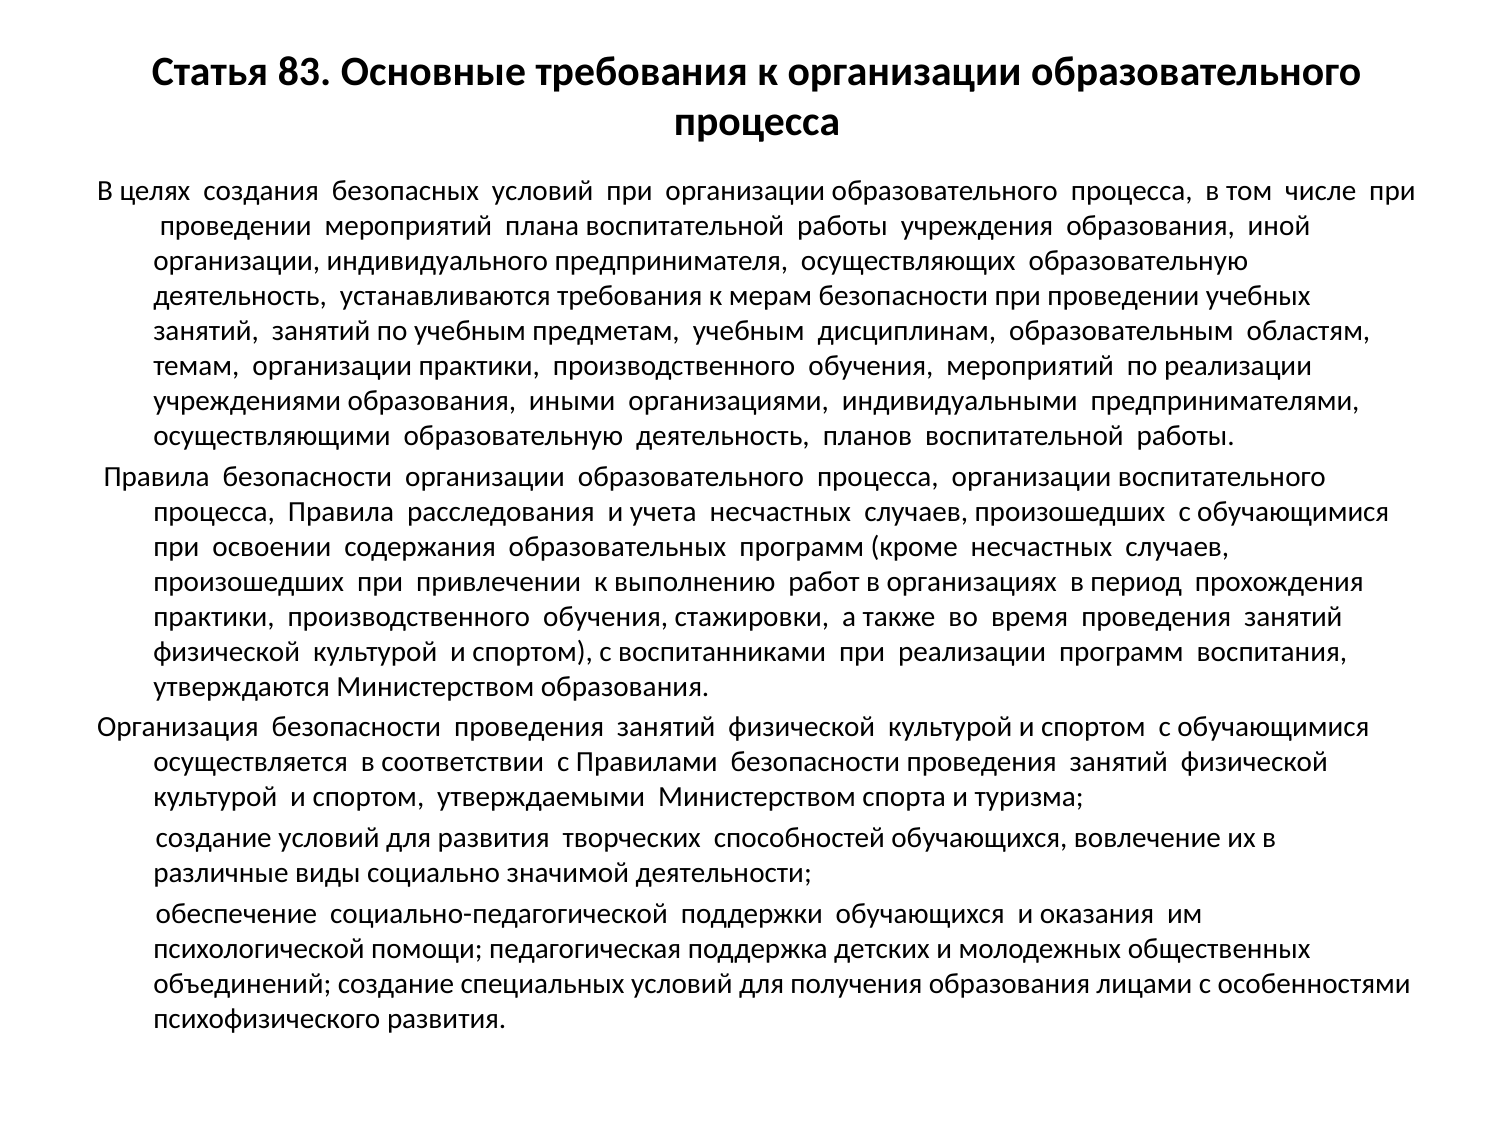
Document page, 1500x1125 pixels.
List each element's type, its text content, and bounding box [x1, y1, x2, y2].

title Статья 83. Основные требования к организации образовательного процесса [82, 0, 1432, 164]
list В целях создания безопасных условий при организации образовательного процесса, в том числе при проведении мероприятий плана воспитательной работы учреждения образования, иной организации, индивидуального предпринимателя, осуществляющих образовательную деятельность, устанавливаются требования к мерам безопасности при проведении учебных занятий, занятий по учебным предметам, учебным дисциплинам, образовательным областям, темам, организации практики, производственного обучения, мероприятий по реализации учреждениями образования, иными организациями, индивидуальными предпринимателями, осуществляющими образовательную деятельность, планов воспитательной работы. Правила безопасности организации образовательного процесса, организации воспитательного процесса, Правила расследования и учета несчастных случаев, произошедших с обучающимися при освоении содержания образовательных программ (кроме несчастных случаев, произошедших при привлечении к выполнению работ в организациях в период прохождения практики, производственного обучения, стажировки, а также во время проведения занятий физической культурой и спортом), с воспитанниками при реализации программ воспитания, утверждаются Министерством образования. Организация безопасности проведения занятий физической культурой и спортом с обучающимися осуществляется в соответствии с Правилами безопасности проведения занятий физической культурой и спортом, утверждаемыми Министерством спорта и туризма; создание условий для развития творческих способностей обучающихся, вовлечение их в различные виды социально значимой деятельности; обеспечение социально-педагогической поддержки обучающихся и оказания им психологической помощи; педагогическая поддержка детских и молодежных общественных объединений; создание специальных условий для получения образования лицами с особенностями психофизического развития. [82, 164, 1432, 907]
